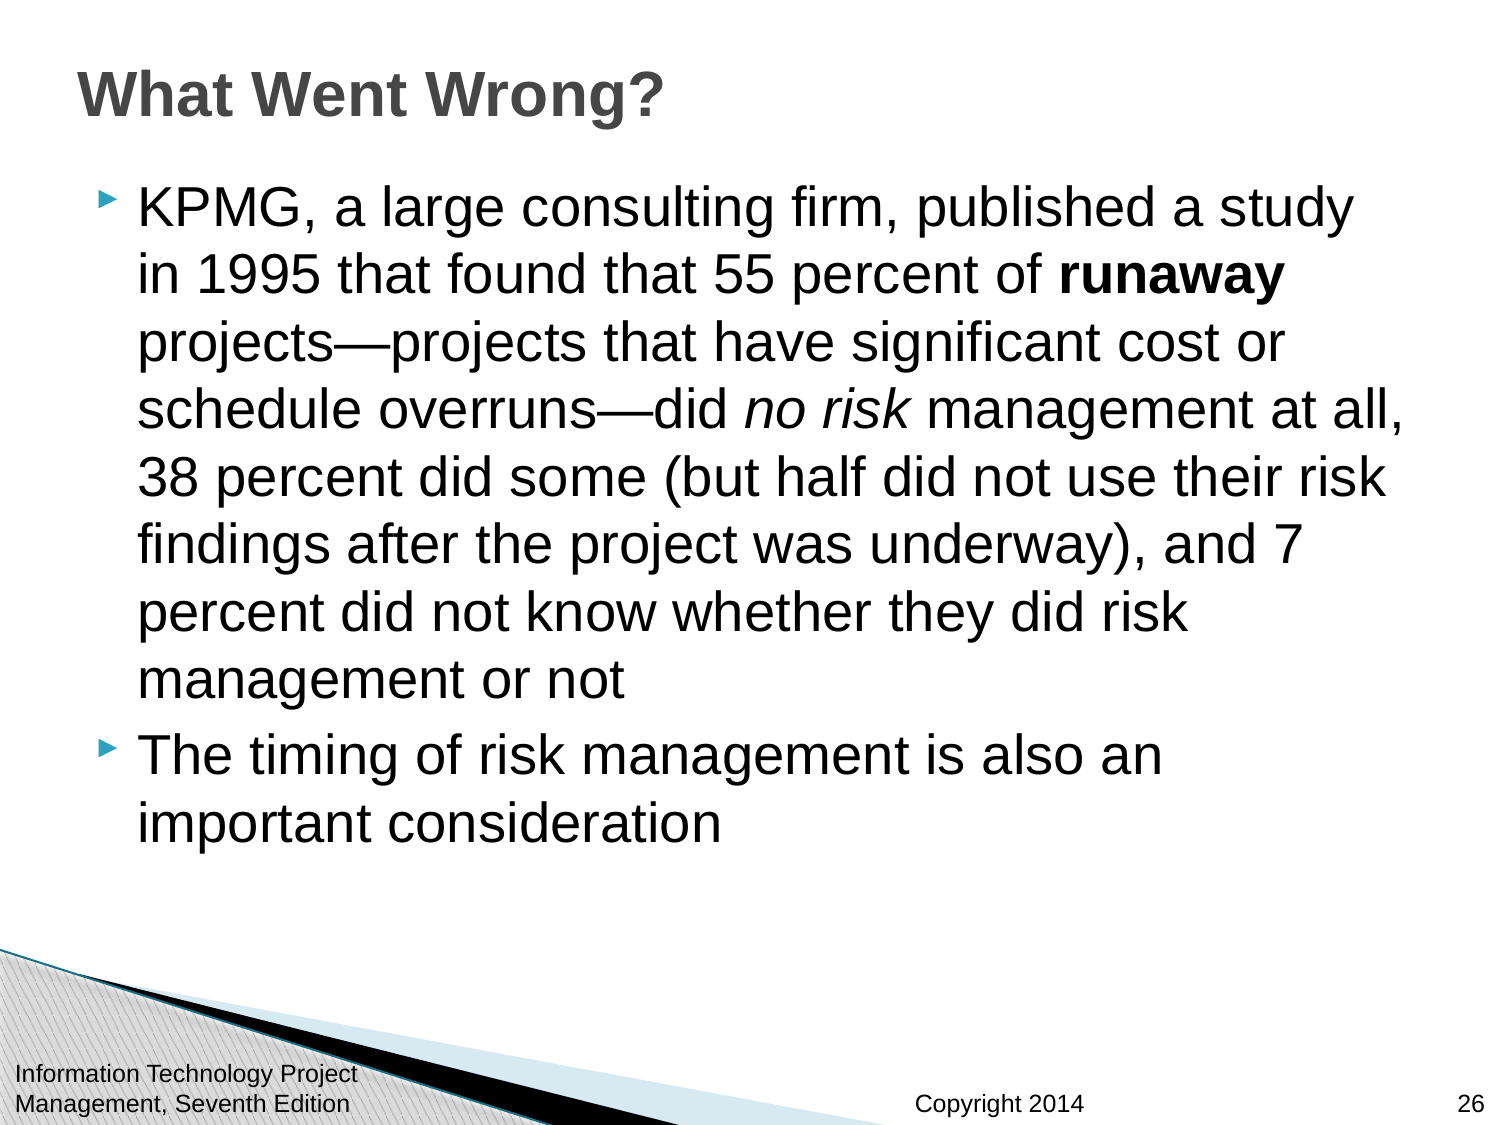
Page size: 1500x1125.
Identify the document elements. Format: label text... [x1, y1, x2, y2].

footer Information Technology Project Management, Seventh Edition [0, 1065, 425, 1125]
title What Went Wrong? [62, 45, 1425, 138]
list KPMG, a large consulting firm, published a study in 1995 that found that 55 percent of runaway projects—projects that have significant cost or schedule overruns—did no risk management at all, 38 percent did some (but half did not use their risk findings after the project was underway), and 7 percent did not know whether they did risk management or not The timing of risk management is also an important consideration [62, 162, 1426, 913]
slide_number 26 [1408, 1065, 1500, 1125]
